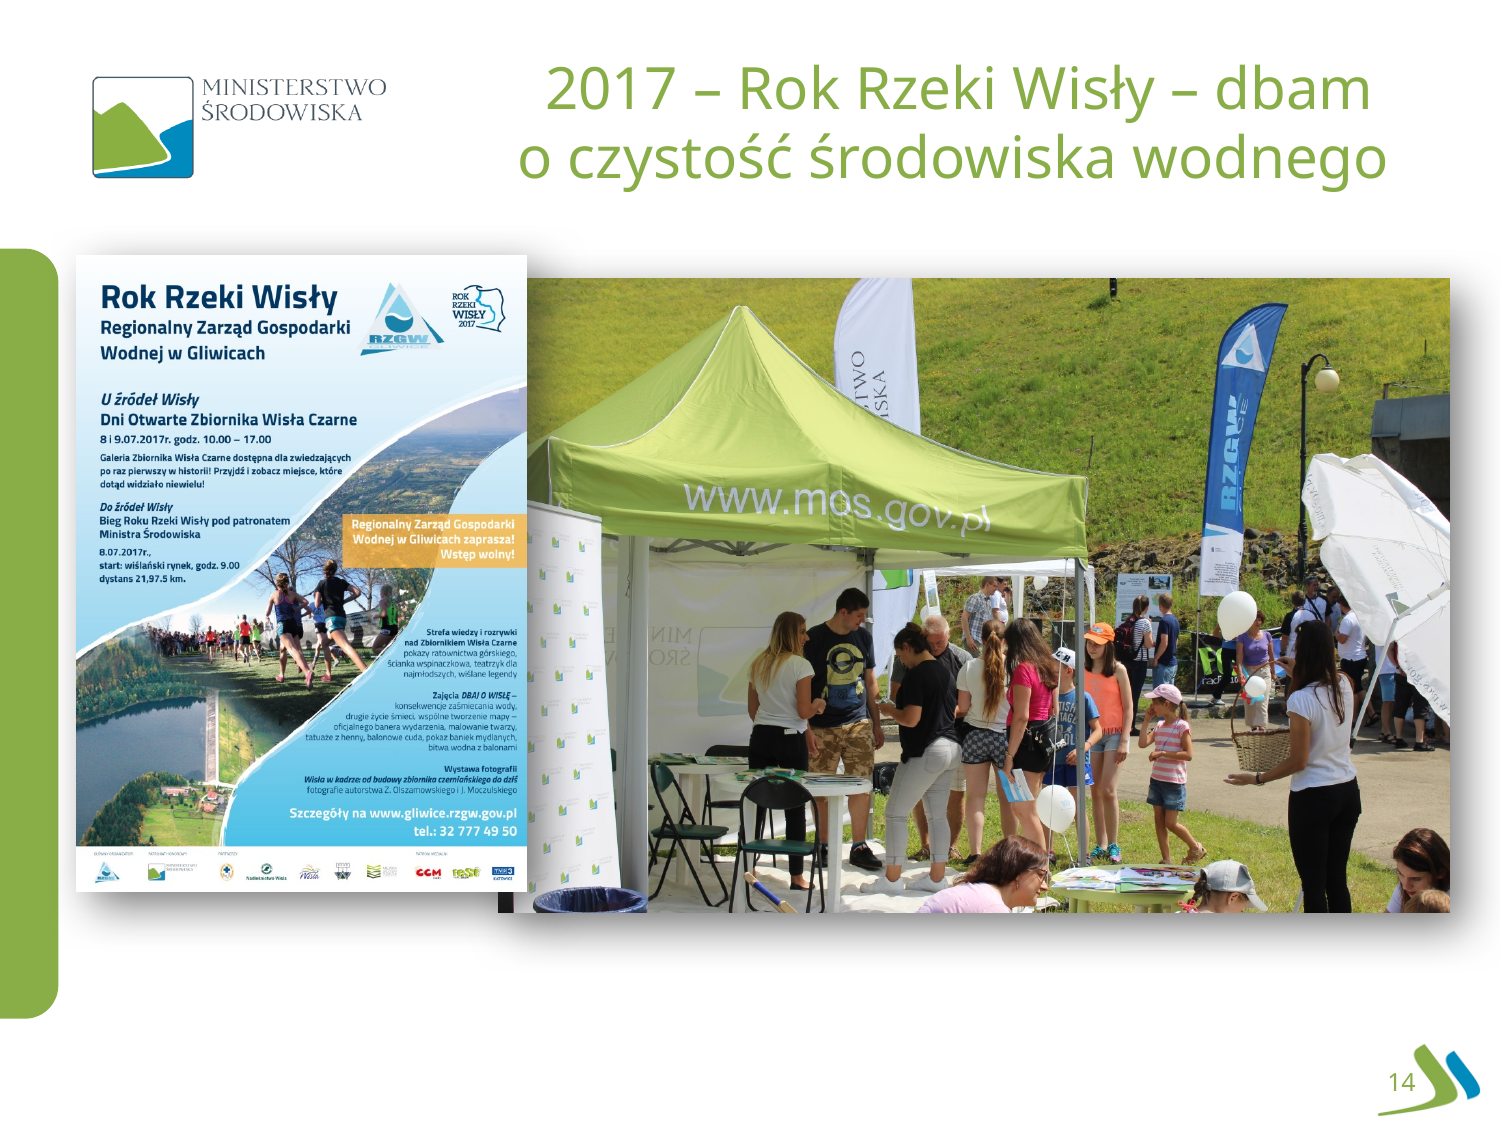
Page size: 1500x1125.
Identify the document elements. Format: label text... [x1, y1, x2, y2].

picture [1352, 1018, 1500, 1125]
picture [76, 255, 1450, 913]
picture [58, 42, 420, 212]
slide_number 14 [1364, 1060, 1431, 1106]
title 2017 – Rok Rzeki Wisły – dbam o czystość środowiska wodnego [490, 78, 1404, 164]
